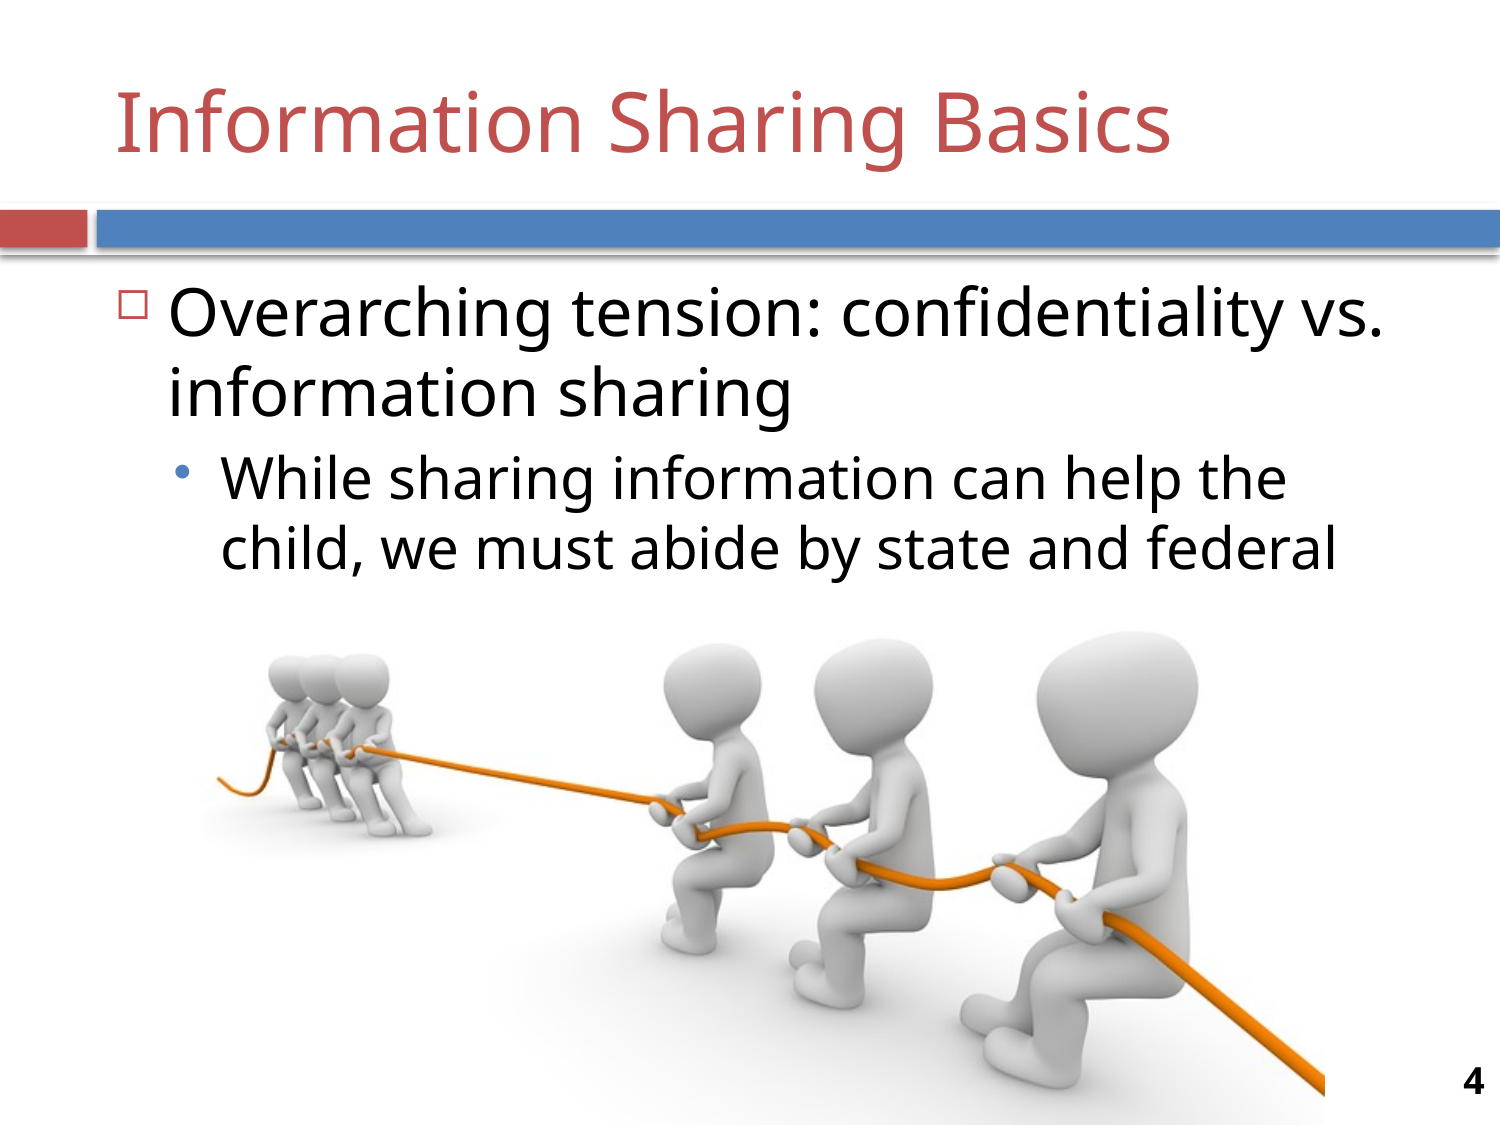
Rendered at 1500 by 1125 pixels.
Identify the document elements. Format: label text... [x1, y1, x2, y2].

list Overarching tension: confidentiality vs. information sharing While sharing information can help the child, we must abide by state and federal law/regulation limiting the disclosure of private information [100, 262, 1439, 1088]
picture [199, 586, 1326, 1125]
title Information Sharing Basics [100, 37, 1439, 201]
text_box 4 [1448, 1049, 1500, 1125]
